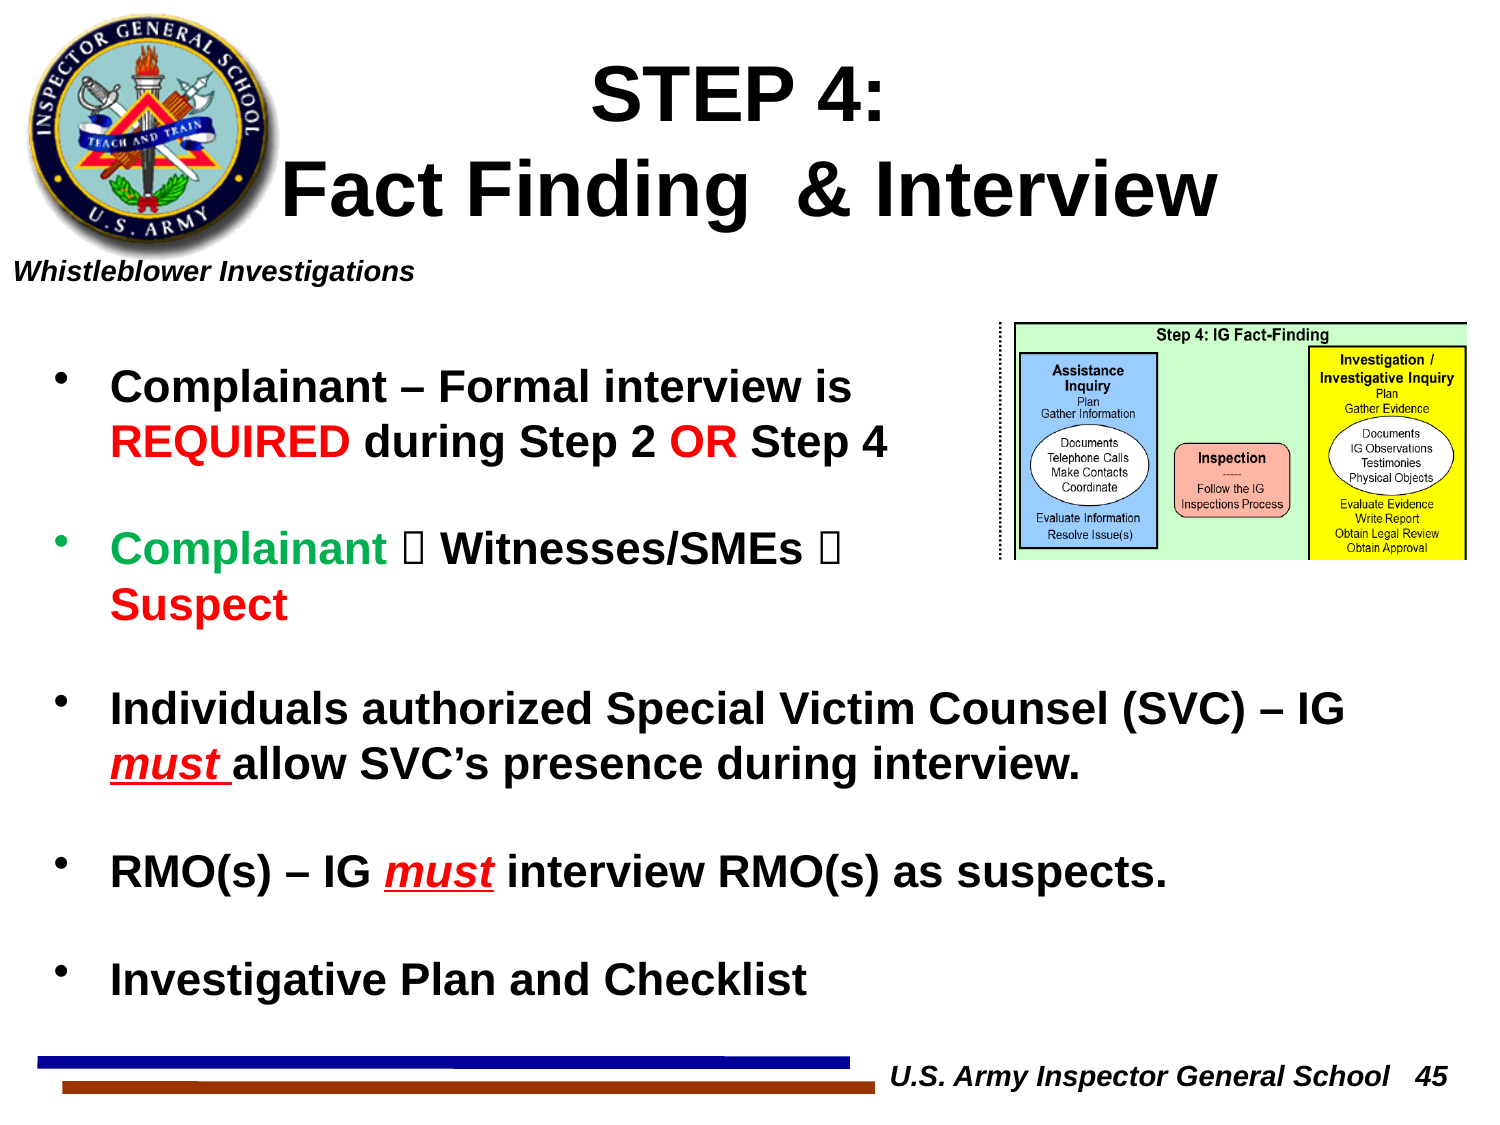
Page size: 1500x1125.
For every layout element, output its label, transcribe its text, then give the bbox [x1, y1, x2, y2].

text_box Complainant – Formal interview is REQUIRED during Step 2 OR Step 4 Complainant  Witnesses/SMEs  Suspect [38, 348, 1003, 765]
list Individuals authorized Special Victim Counsel (SVC) – IG must allow SVC’s presence during interview. RMO(s) – IG must interview RMO(s) as suspects. Investigative Plan and Checklist [38, 671, 1481, 1100]
footer U.S. Army Inspector General School 45 [837, 1049, 1500, 1125]
title STEP 4: Fact Finding & Interview [187, 34, 1313, 160]
picture [999, 322, 1467, 560]
picture [24, 12, 284, 262]
